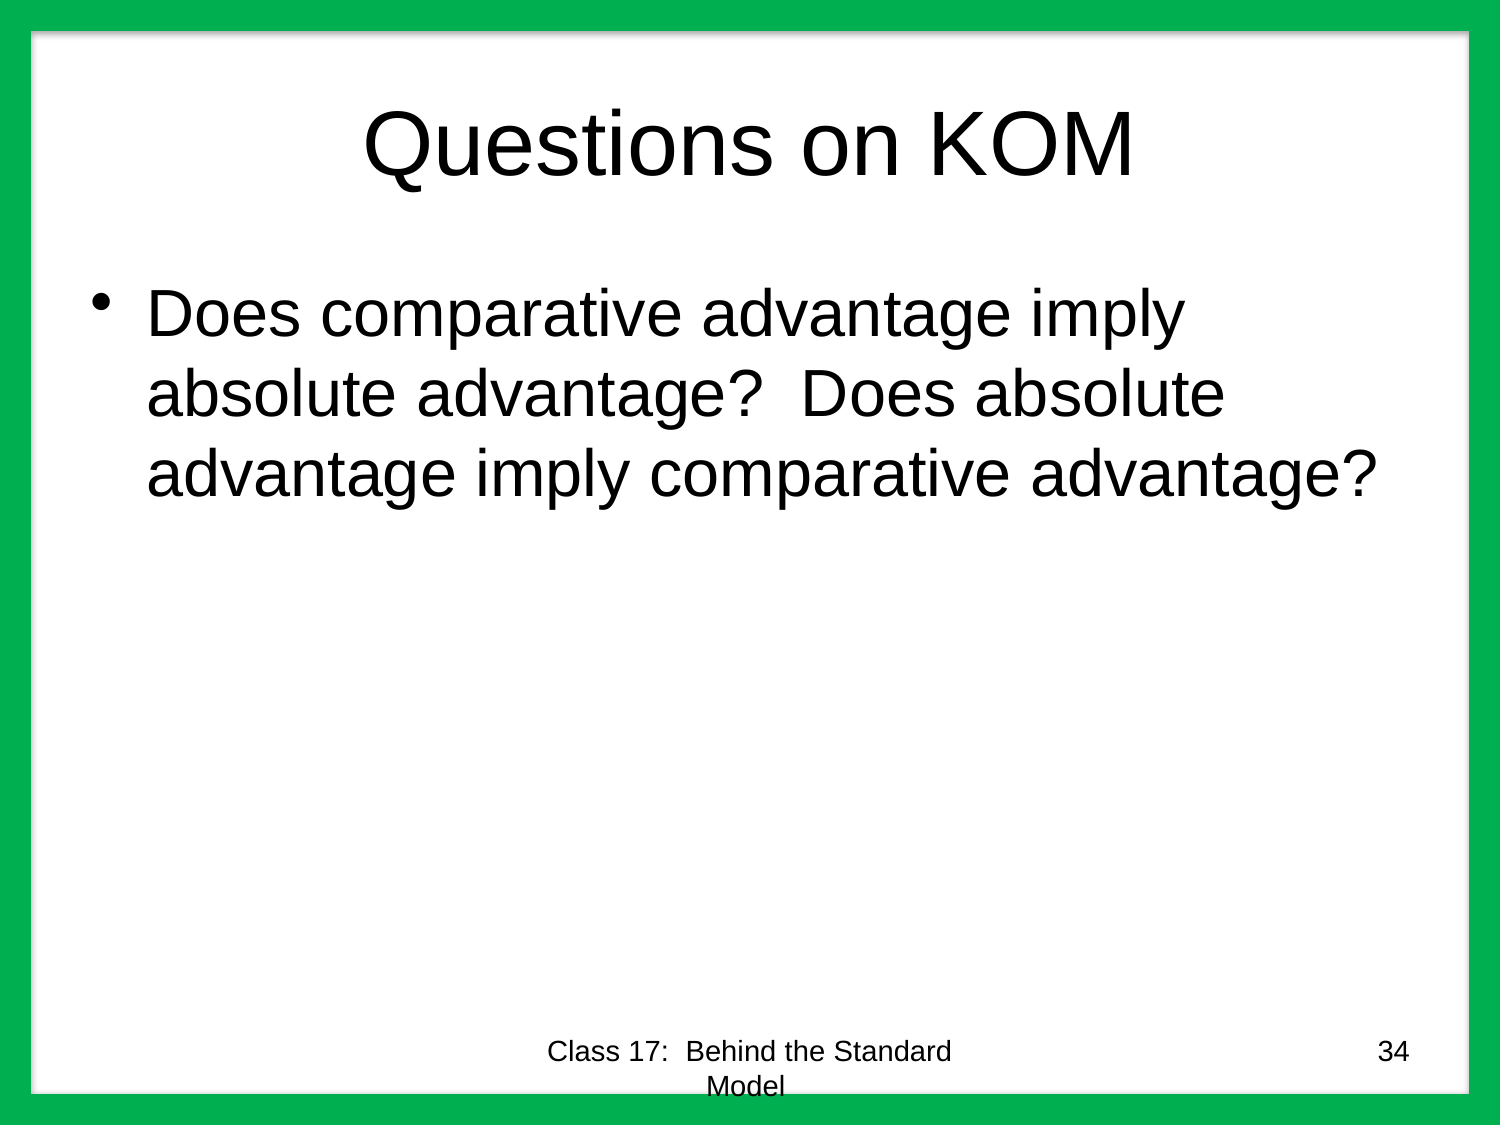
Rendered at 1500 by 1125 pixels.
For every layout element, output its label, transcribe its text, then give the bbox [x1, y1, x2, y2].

footer Class 17: Behind the Standard Model [512, 1024, 988, 1103]
slide_number 34 [1074, 1024, 1426, 1103]
text_box [0, 0, 1500, 1125]
